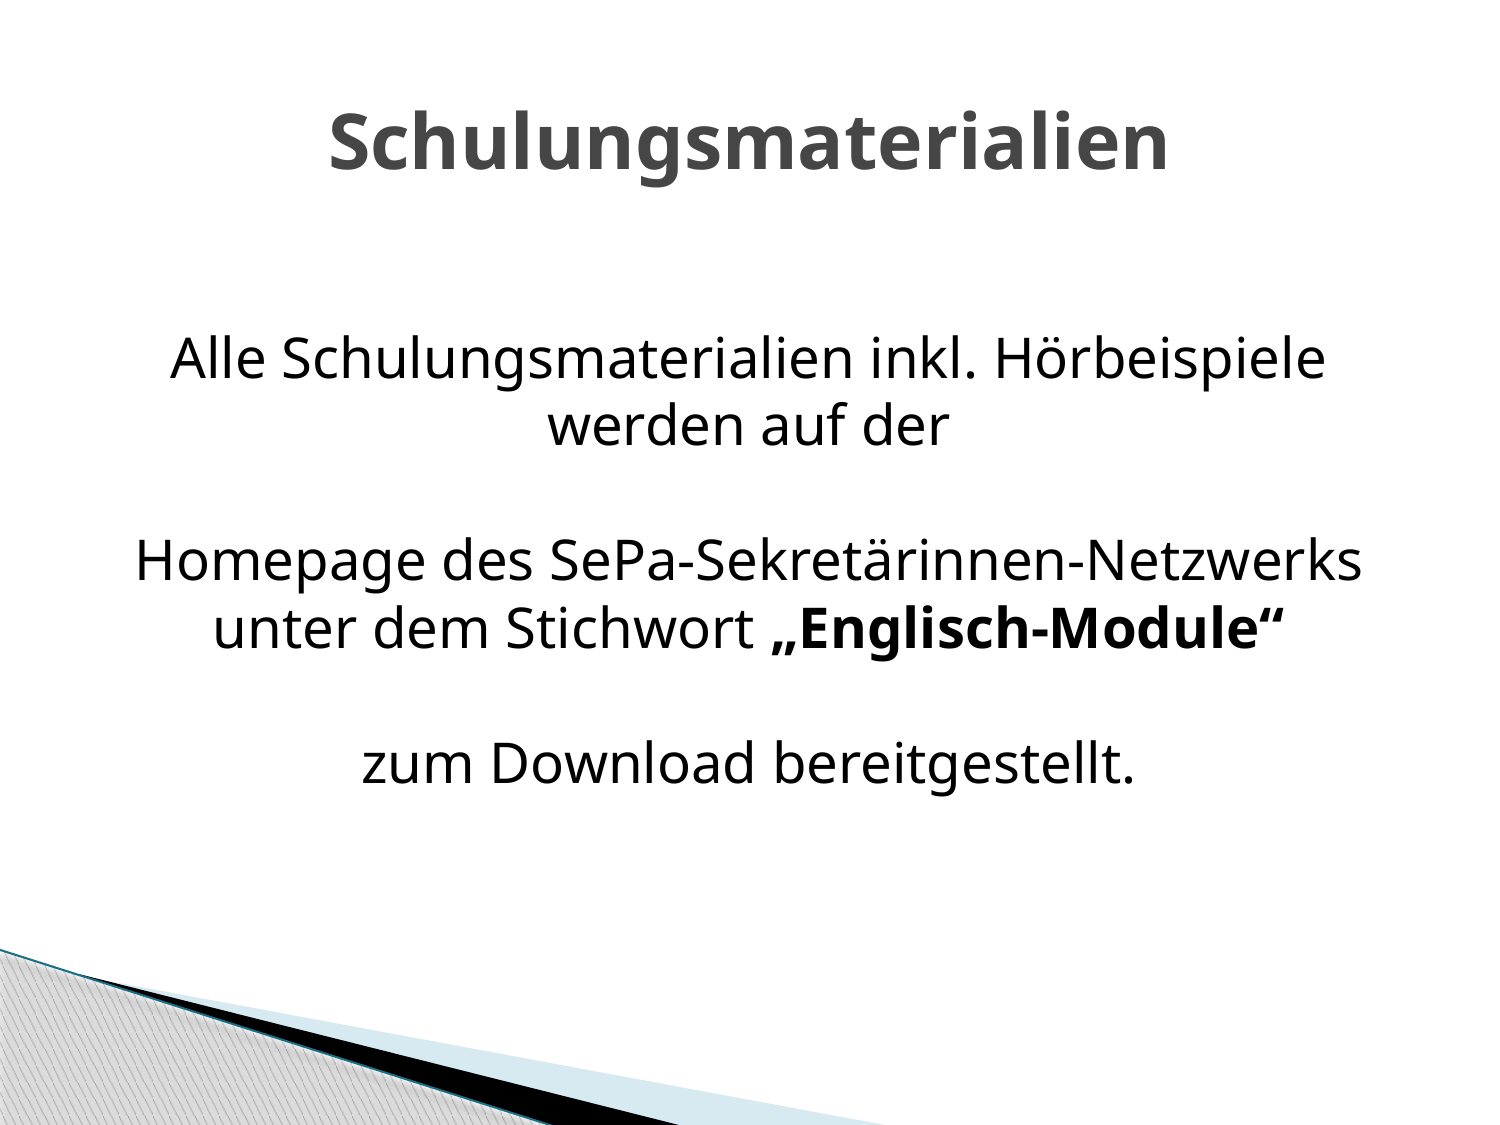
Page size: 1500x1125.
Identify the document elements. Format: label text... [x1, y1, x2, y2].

list Alle Schulungsmaterialien inkl. Hörbeispiele werden auf der Homepage des SePa-Sekretärinnen-Netzwerks unter dem Stichwort „Englisch-Module“ zum Download bereitgestellt. [64, 314, 1415, 882]
title Schulungsmaterialien [75, 45, 1425, 233]
